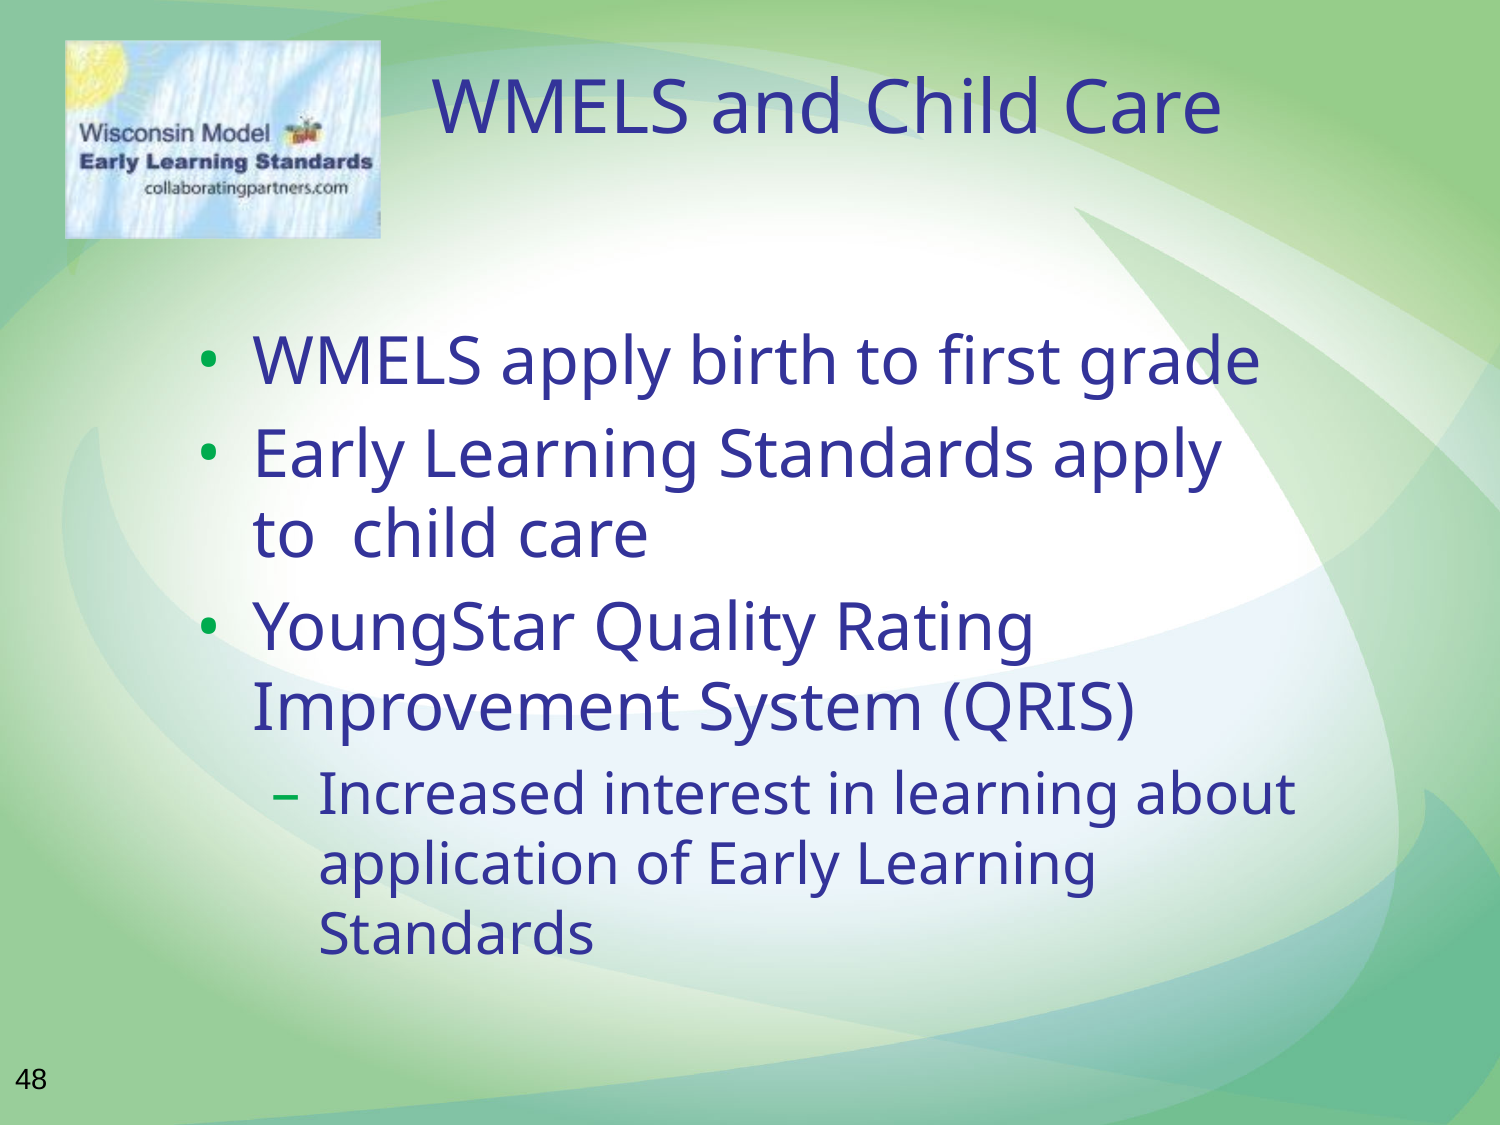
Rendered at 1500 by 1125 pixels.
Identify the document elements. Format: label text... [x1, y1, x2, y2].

slide_number 48 [0, 1052, 350, 1113]
picture [0, 0, 1500, 1125]
list WMELS apply birth to first grade Early Learning Standards apply to child care YoungStar Quality Rating Improvement System (QRIS) Increased interest in learning about application of Early Learning Standards [181, 310, 1319, 1053]
title WMELS and Child Care [416, 51, 1242, 239]
